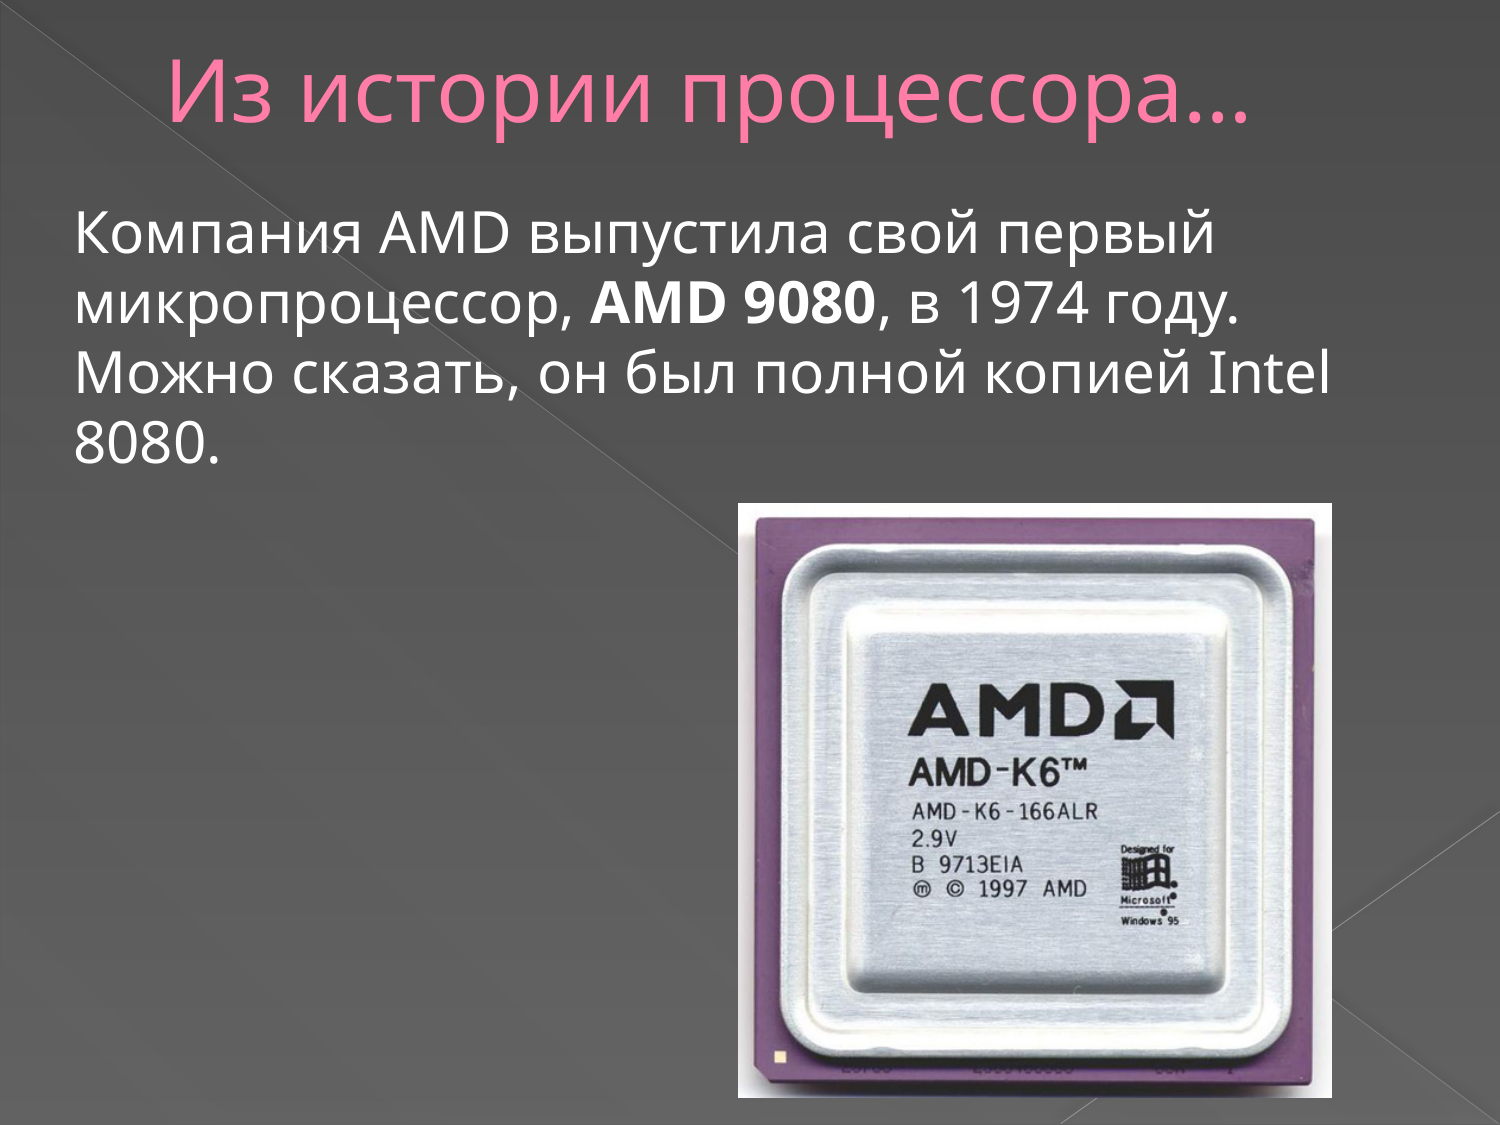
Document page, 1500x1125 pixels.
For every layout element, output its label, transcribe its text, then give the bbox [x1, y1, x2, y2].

text_box Компания AMD выпустила свой первый микропроцессор, AMD 9080, в 1974 году. Можно сказать, он был полной копией Intel 8080. [58, 187, 1465, 483]
picture [737, 503, 1333, 1098]
title Из истории процессора… [70, 0, 1421, 176]
